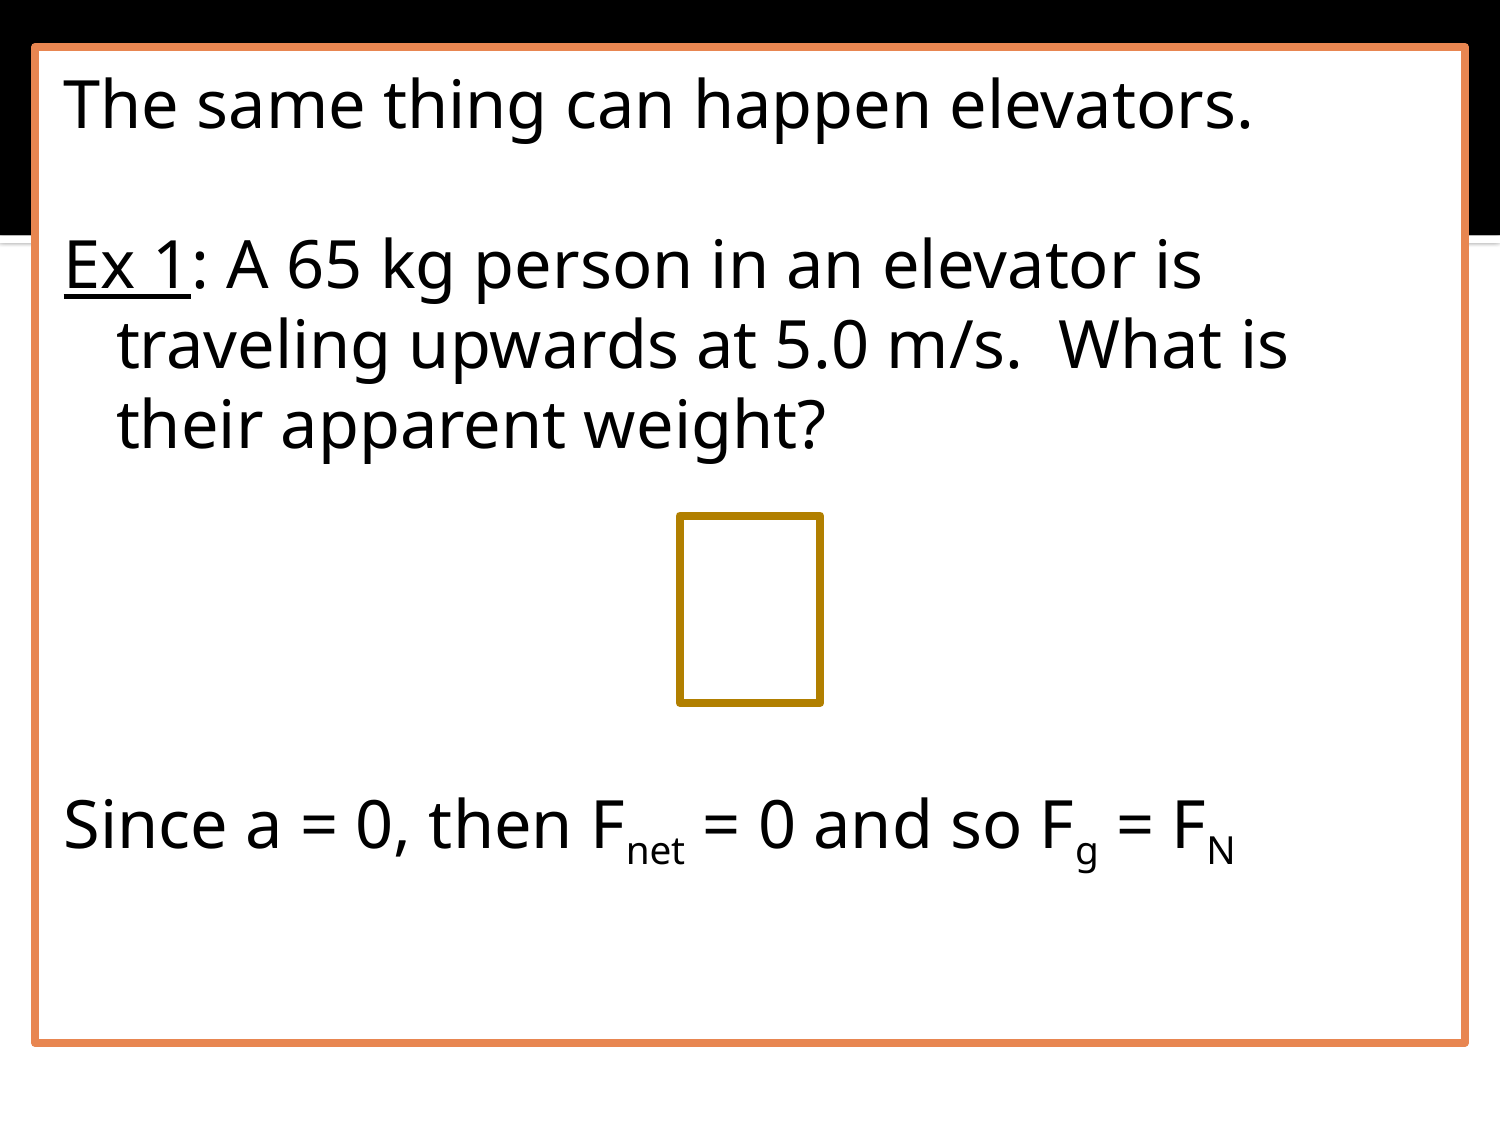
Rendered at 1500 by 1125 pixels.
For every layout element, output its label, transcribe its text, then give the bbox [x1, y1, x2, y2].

text_box [676, 512, 824, 707]
list The same thing can happen elevators. Ex 1: A 65 kg person in an elevator is traveling upwards at 5.0 m/s. What is their apparent weight? Since a = 0, then Fnet = 0 and so Fg = FN [31, 43, 1469, 1047]
